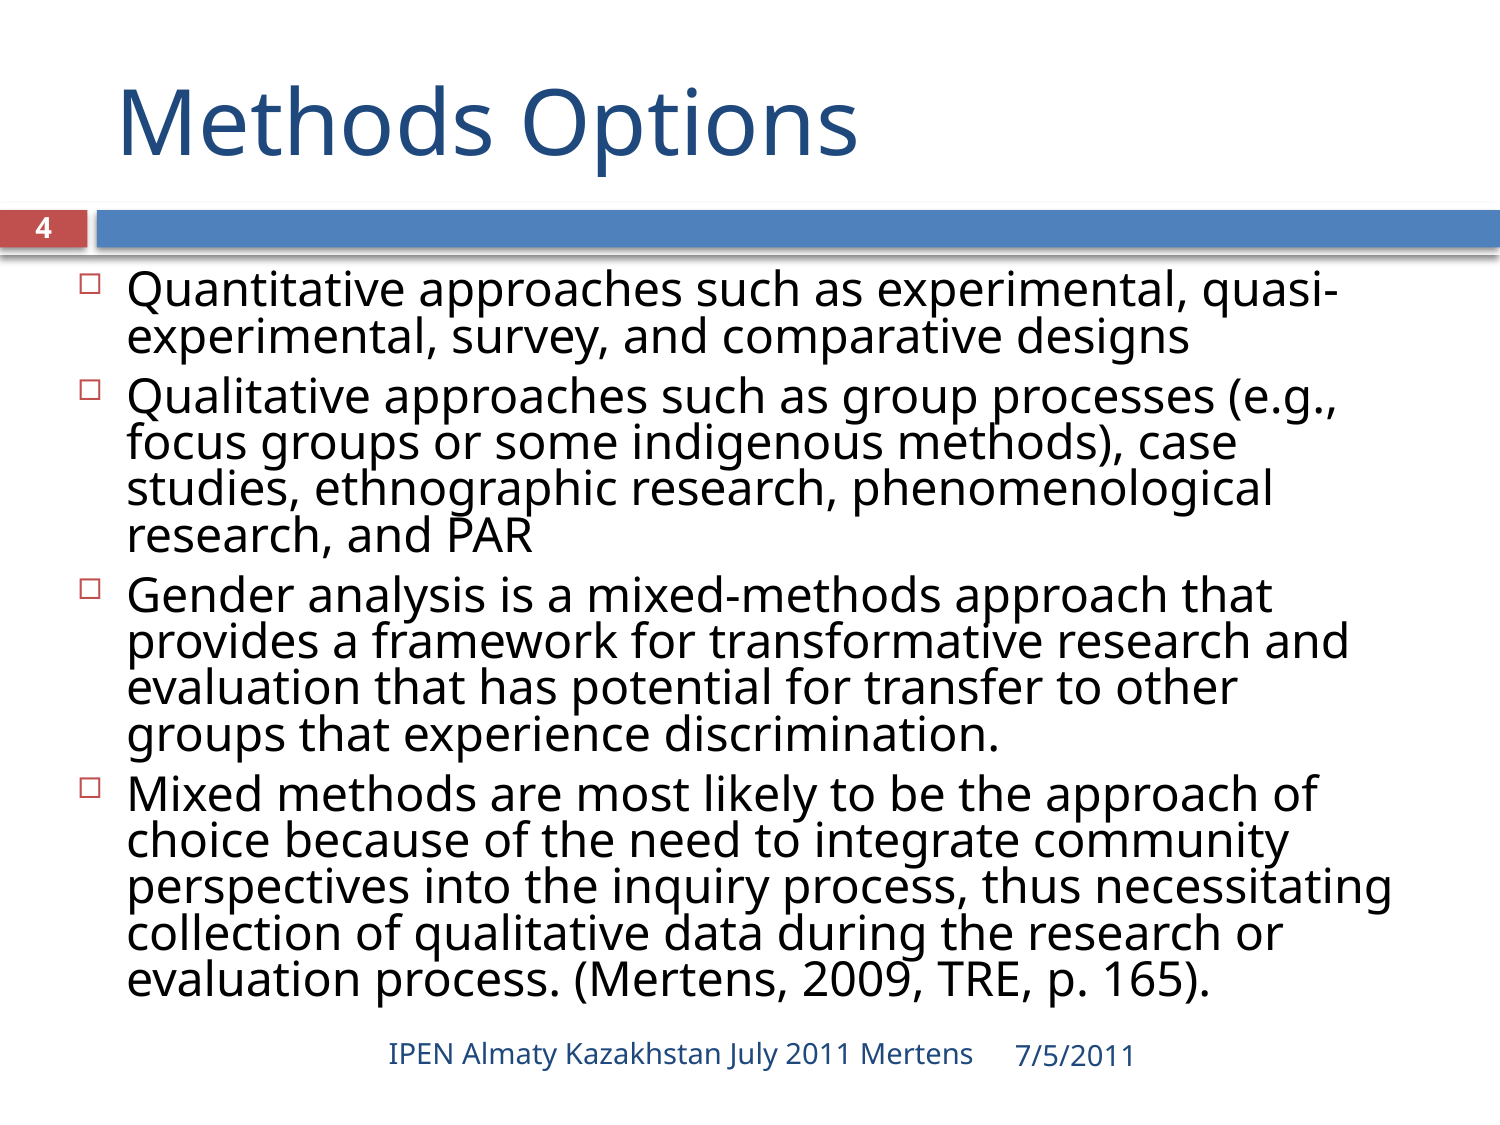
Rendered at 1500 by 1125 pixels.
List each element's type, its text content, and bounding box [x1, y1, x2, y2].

slide_number 4 [0, 208, 88, 249]
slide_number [999, 1025, 1438, 1085]
title Methods Options [100, 37, 1438, 200]
footer IPEN Almaty Kazakhstan July 2011 Mertens [99, 1024, 990, 1085]
list Quantitative approaches such as experimental, quasi-experimental, survey, and comparative designs Qualitative approaches such as group processes (e.g., focus groups or some indigenous methods), case studies, ethnographic research, phenomenological research, and PAR Gender analysis is a mixed-methods approach that provides a framework for transformative research and evaluation that has potential for transfer to other groups that experience discrimination. Mixed methods are most likely to be the approach of choice because of the need to integrate community perspectives into the inquiry process, thus necessitating collection of qualitative data during the research or evaluation process. (Mertens, 2009, TRE, p. 165). [62, 262, 1425, 1063]
